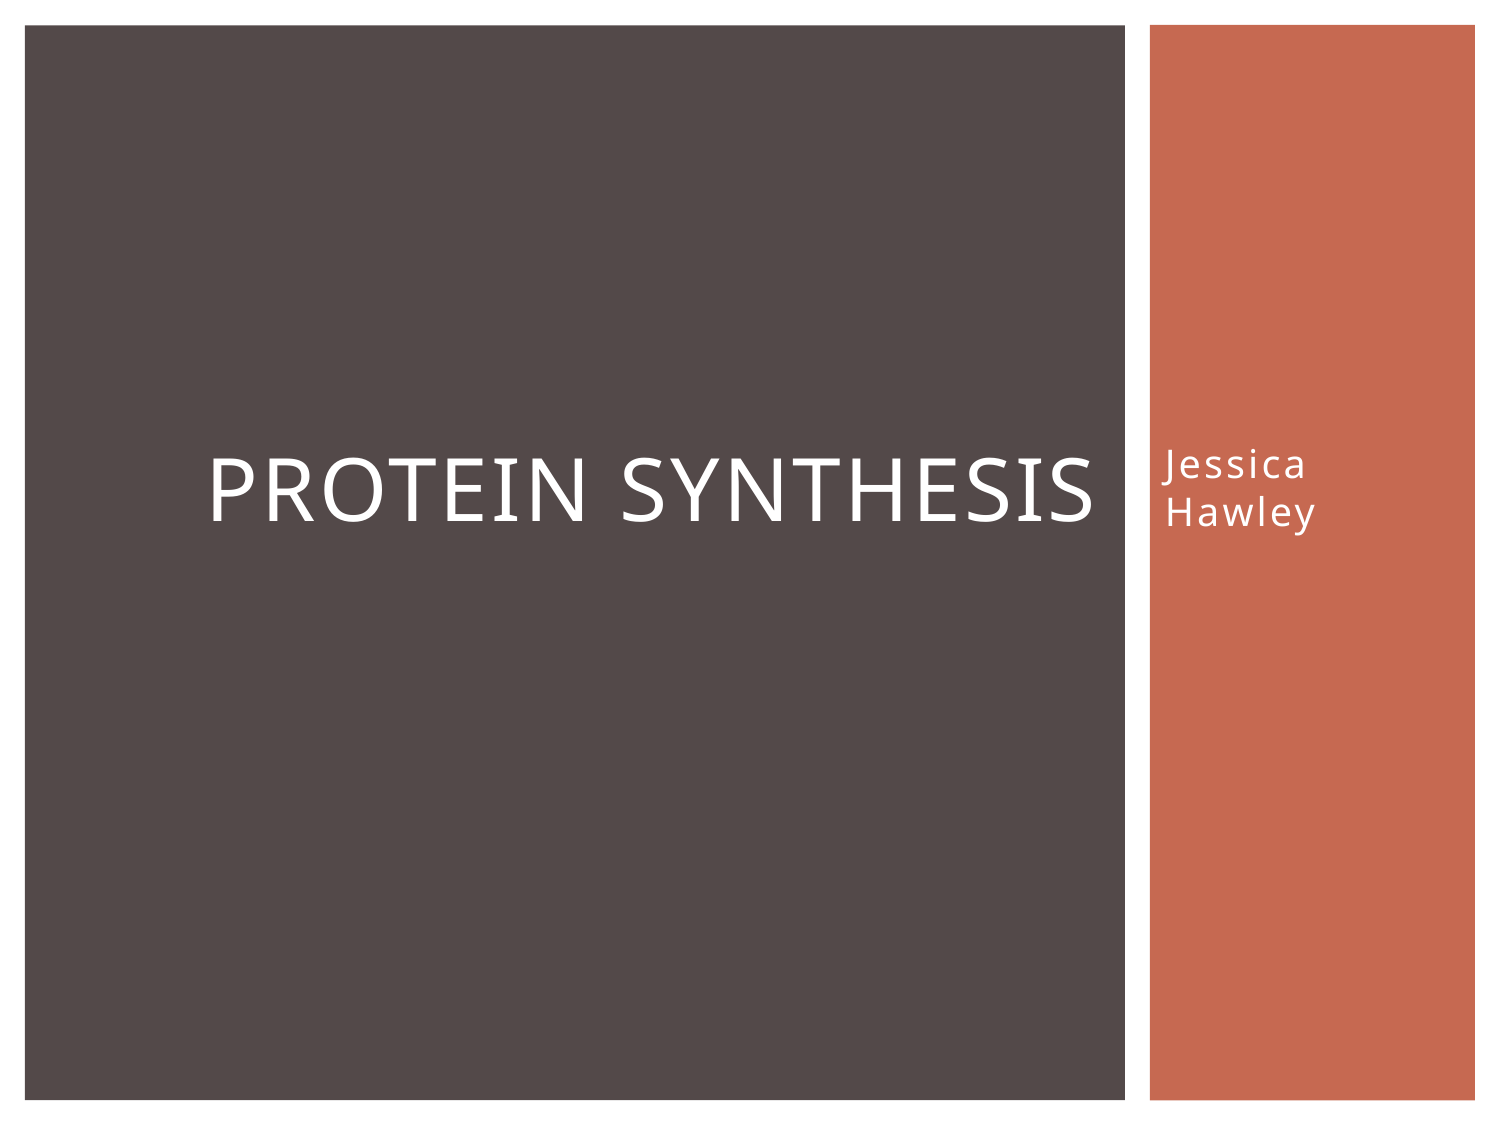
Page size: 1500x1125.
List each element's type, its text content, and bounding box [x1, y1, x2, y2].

subtitle Jessica Hawley [1149, 336, 1475, 637]
title Protein Synthesis [75, 336, 1113, 637]
